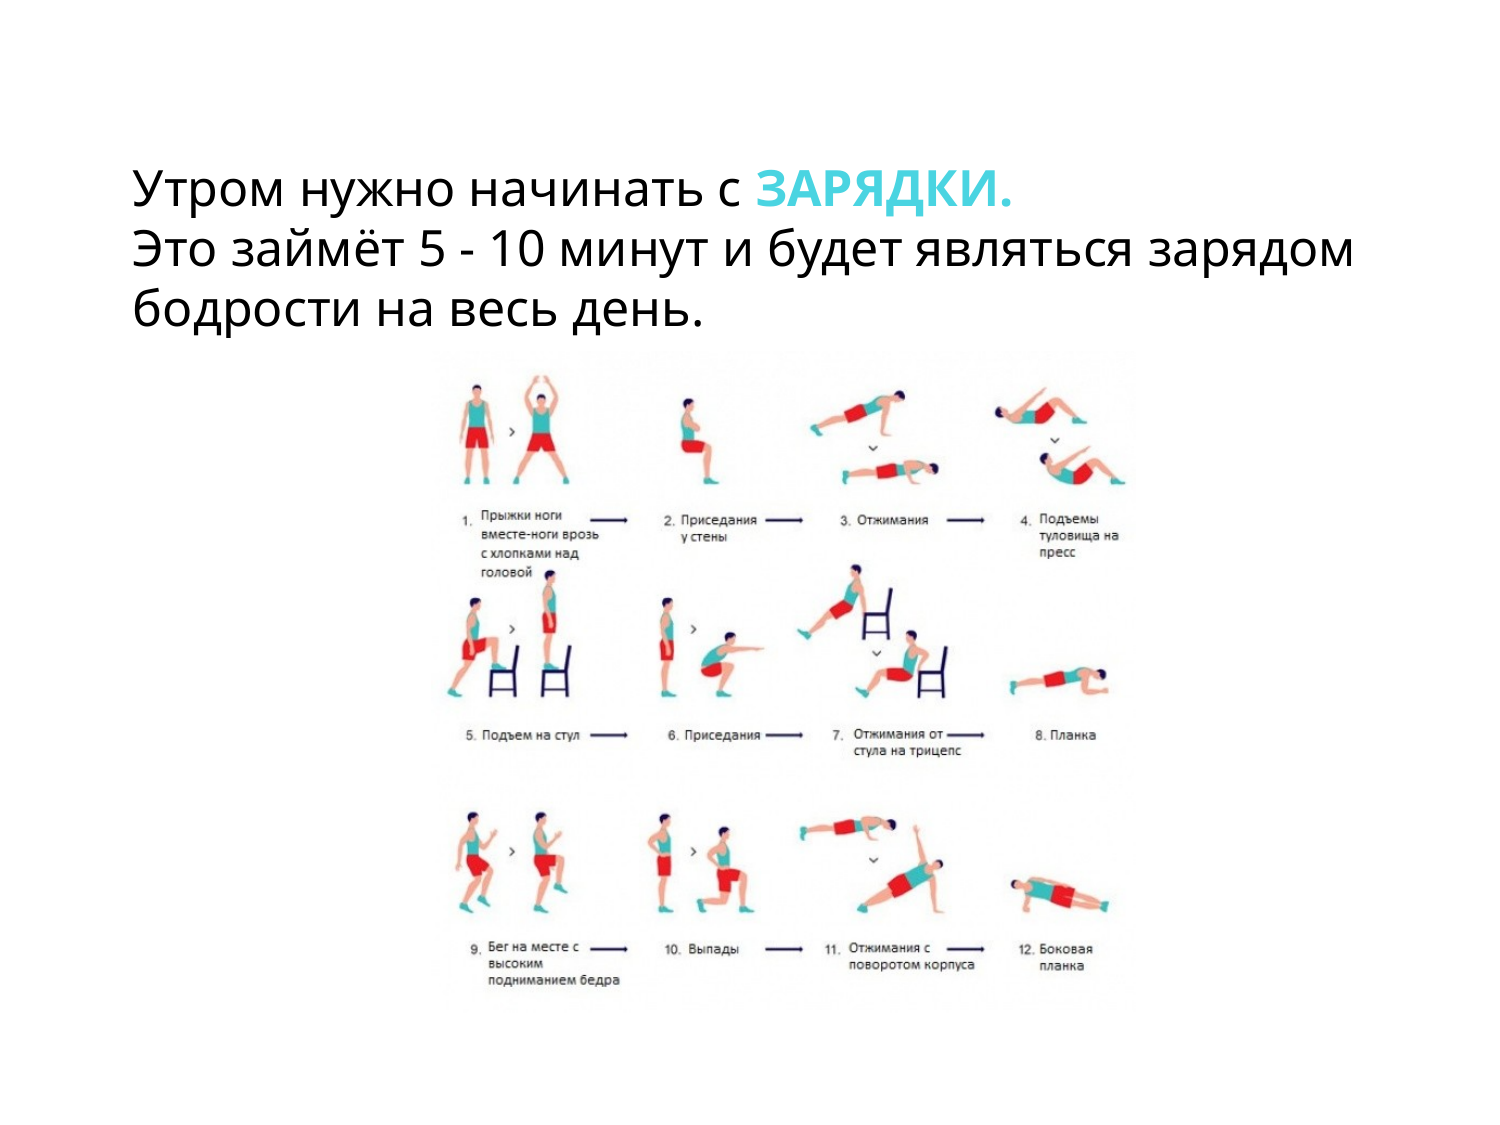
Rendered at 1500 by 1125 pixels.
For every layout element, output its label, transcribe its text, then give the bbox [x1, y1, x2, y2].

picture [431, 351, 1136, 1013]
text_box Утром нужно начинать с ЗАРЯДКИ. Это займёт 5 - 10 минут и будет являться зарядом бодрости на весь день. [118, 148, 1387, 389]
